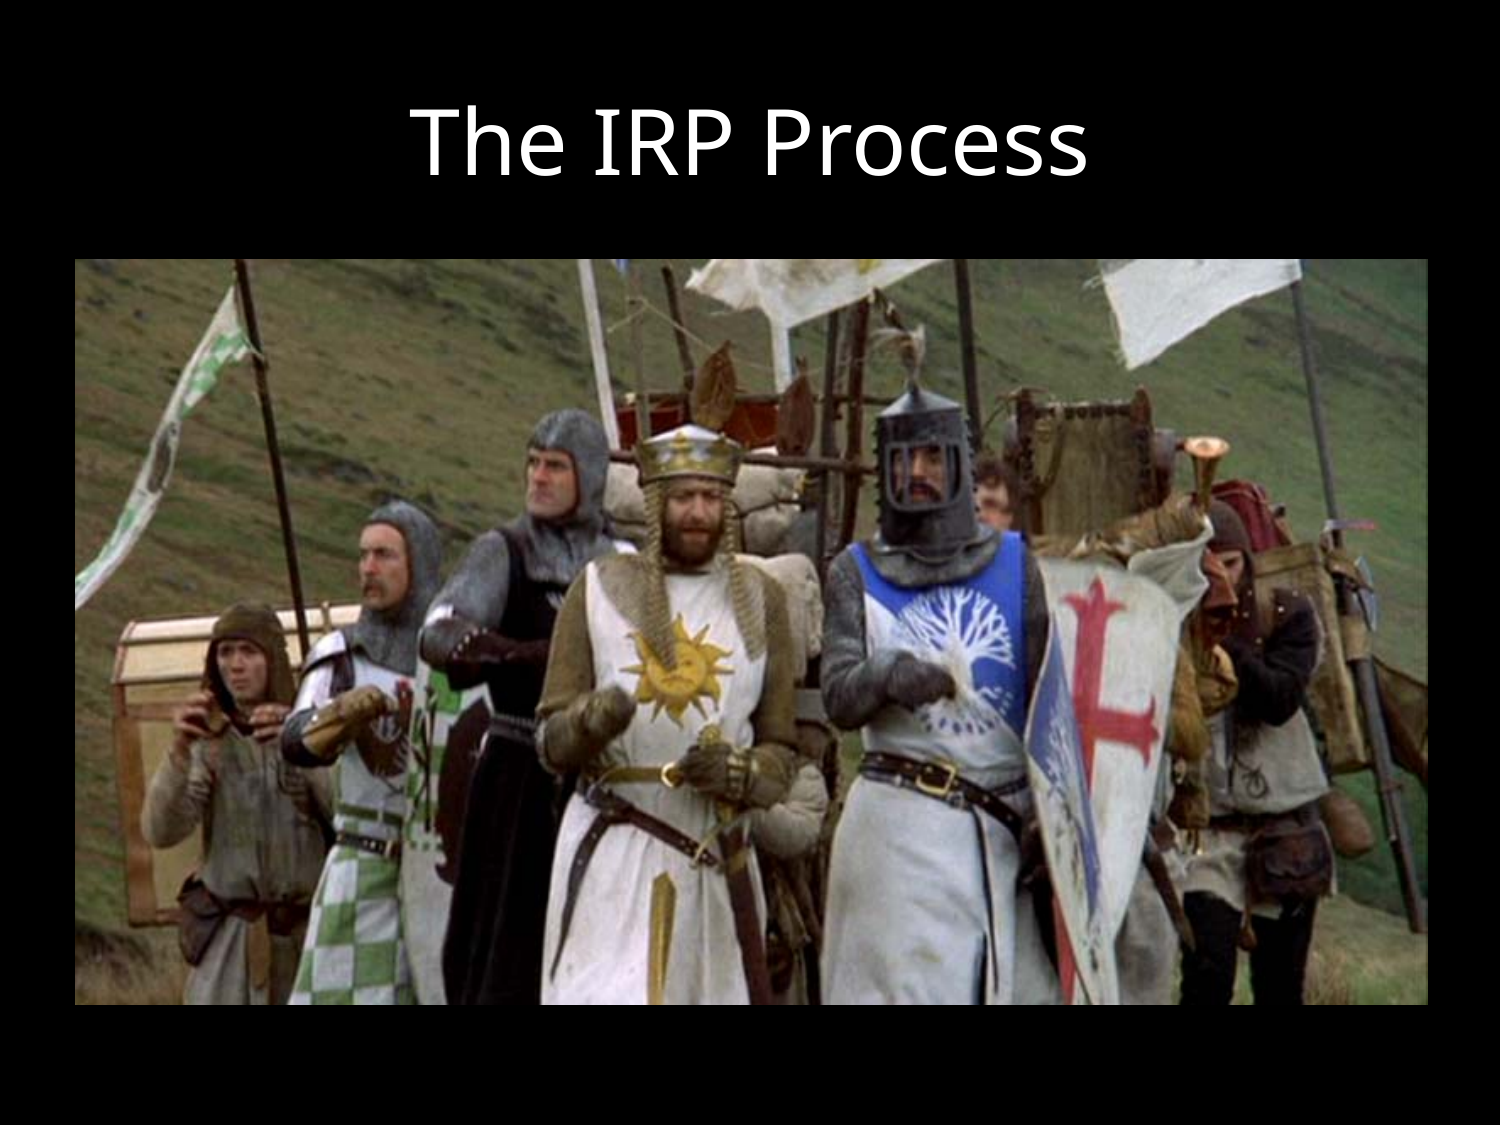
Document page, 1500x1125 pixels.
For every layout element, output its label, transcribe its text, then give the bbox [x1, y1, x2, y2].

title The IRP Process [75, 45, 1425, 233]
picture [74, 258, 1429, 1006]
